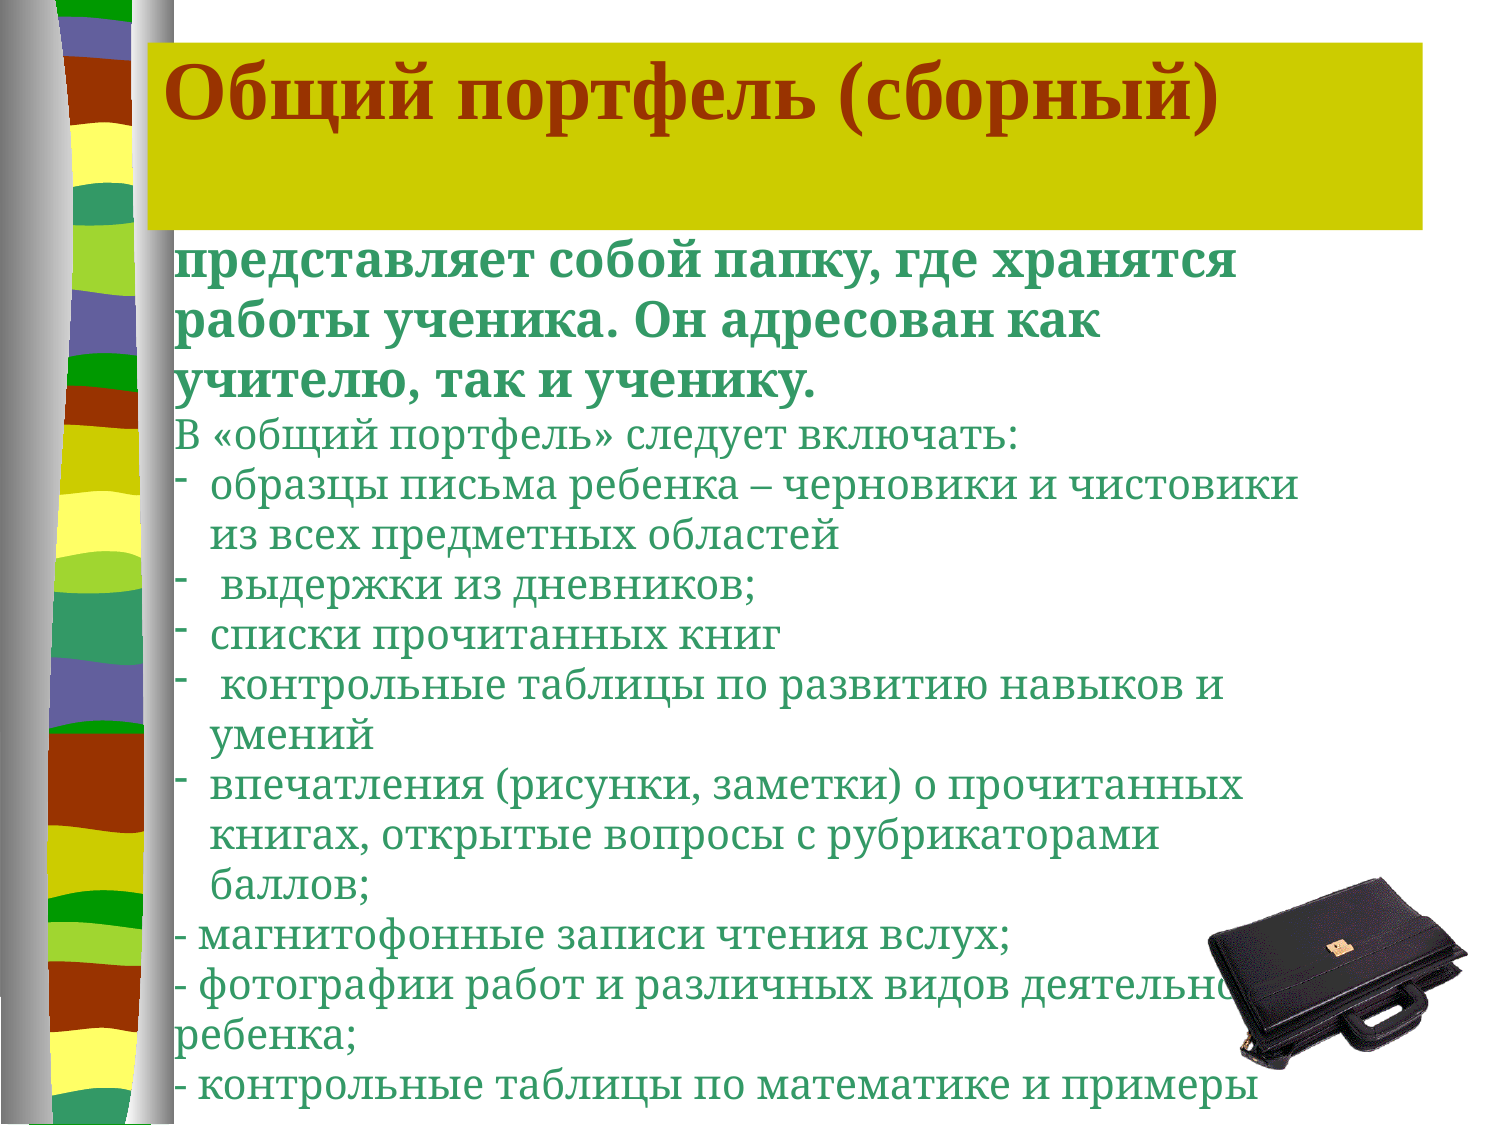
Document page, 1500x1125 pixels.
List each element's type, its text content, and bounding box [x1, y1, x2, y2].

title Общий портфель (сборный) [147, 42, 1423, 231]
text_box представляет собой папку, где хранятся работы ученика. Он адресован как учителю, так и ученику. В «общий портфель» следует включать: образцы письма ребенка – черновики и чистовики из всех предметных областей выдержки из дневников; списки прочитанных книг контрольные таблицы по развитию навыков и умений впечатления (рисунки, заметки) о прочитанных книгах, открытые вопросы с рубрикаторами баллов; - магнитофонные записи чтения вслух; - фотографии работ и различных видов деятельности ребенка; - контрольные таблицы по математике и примеры решения задач. [159, 220, 1341, 1125]
picture [1180, 869, 1500, 1082]
